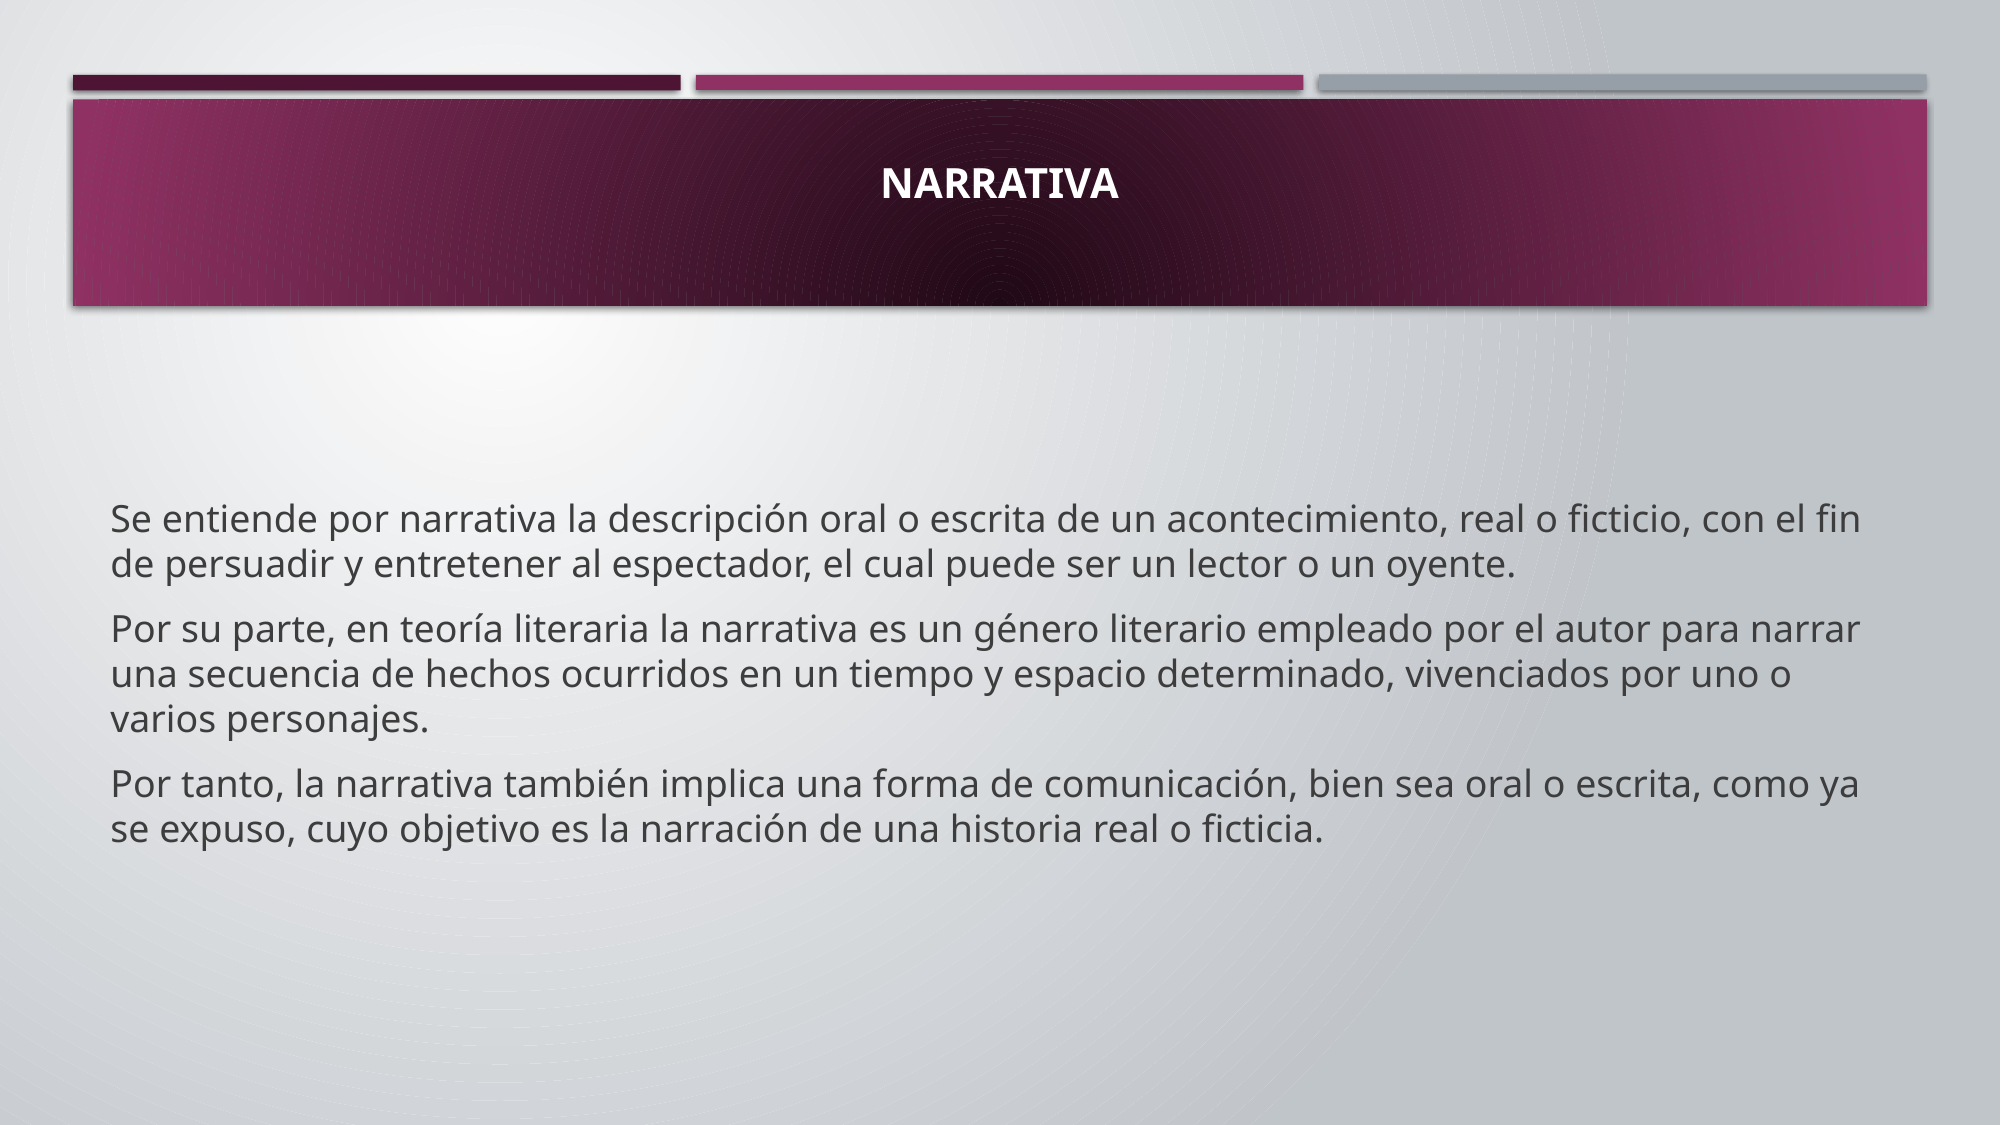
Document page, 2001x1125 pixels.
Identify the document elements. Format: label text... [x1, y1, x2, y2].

list Se entiende por narrativa la descripción oral o escrita de un acontecimiento, real o ficticio, con el fin de persuadir y entretener al espectador, el cual puede ser un lector o un oyente. Por su parte, en teoría literaria la narrativa es un género literario empleado por el autor para narrar una secuencia de hechos ocurridos en un tiempo y espacio determinado, vivenciados por uno o varios personajes. Por tanto, la narrativa también implica una forma de comunicación, bien sea oral o escrita, como ya se expuso, cuyo objetivo es la narración de una historia real o ficticia. [95, 357, 1905, 962]
title NARRATIVA [95, 126, 1905, 289]
